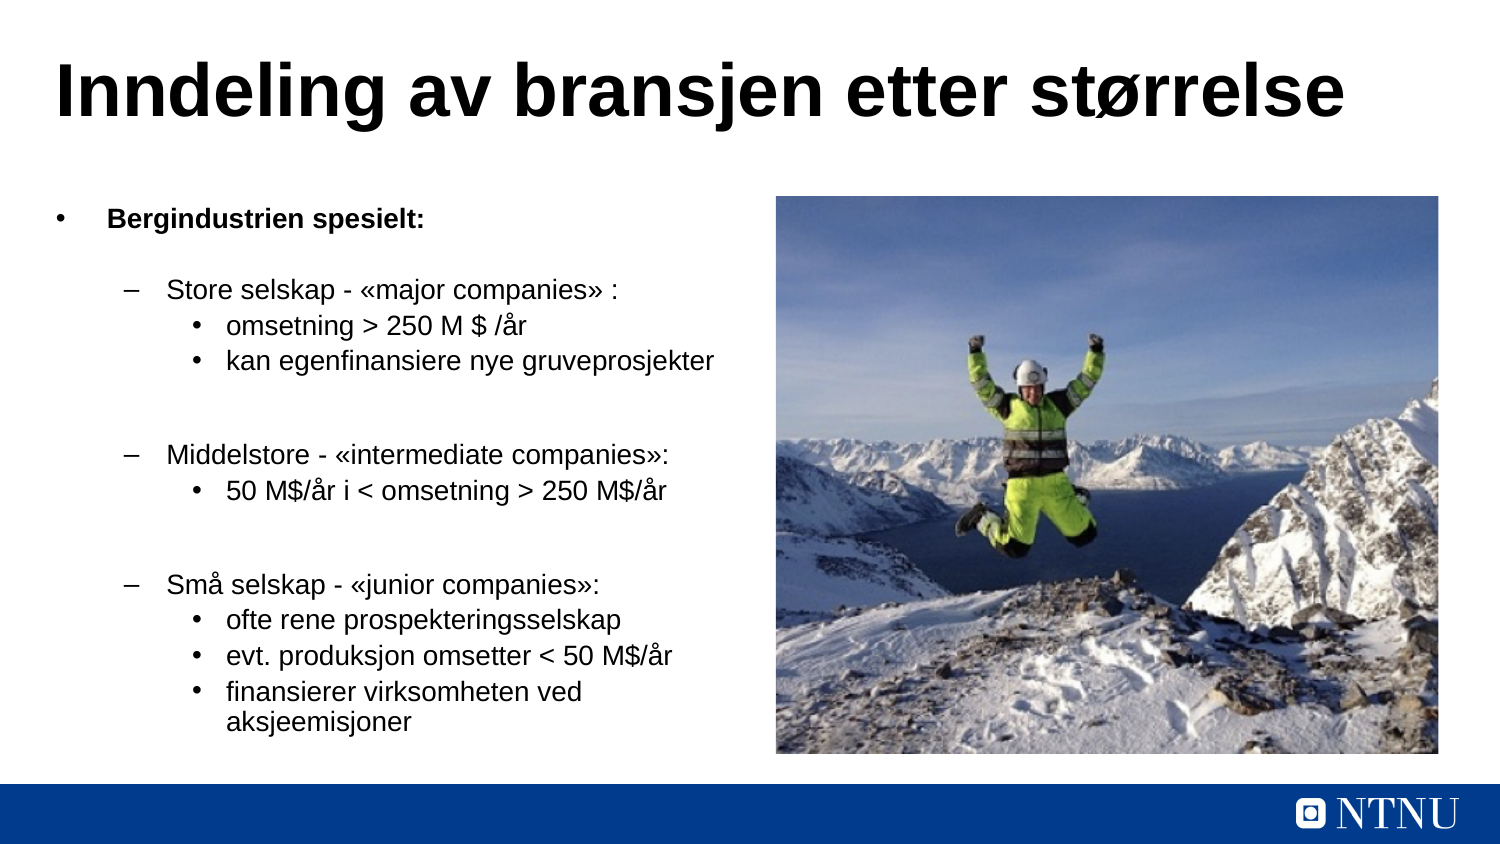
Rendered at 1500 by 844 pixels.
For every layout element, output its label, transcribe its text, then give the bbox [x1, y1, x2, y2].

picture [775, 196, 1439, 754]
list Bergindustrien spesielt: Store selskap - «major companies» : omsetning > 250 M $ /år kan egenfinansiere nye gruveprosjekter Middelstore - «intermediate companies»: 50 M$/år i < omsetning > 250 M$/år Små selskap - «junior companies»: ofte rene prospekteringsselskap evt. produksjon omsetter < 50 M$/år finansierer virksomheten ved aksjeemisjoner [40, 196, 762, 754]
picture [0, 784, 1500, 844]
title Inndeling av bransjen etter størrelse [40, 33, 1444, 140]
